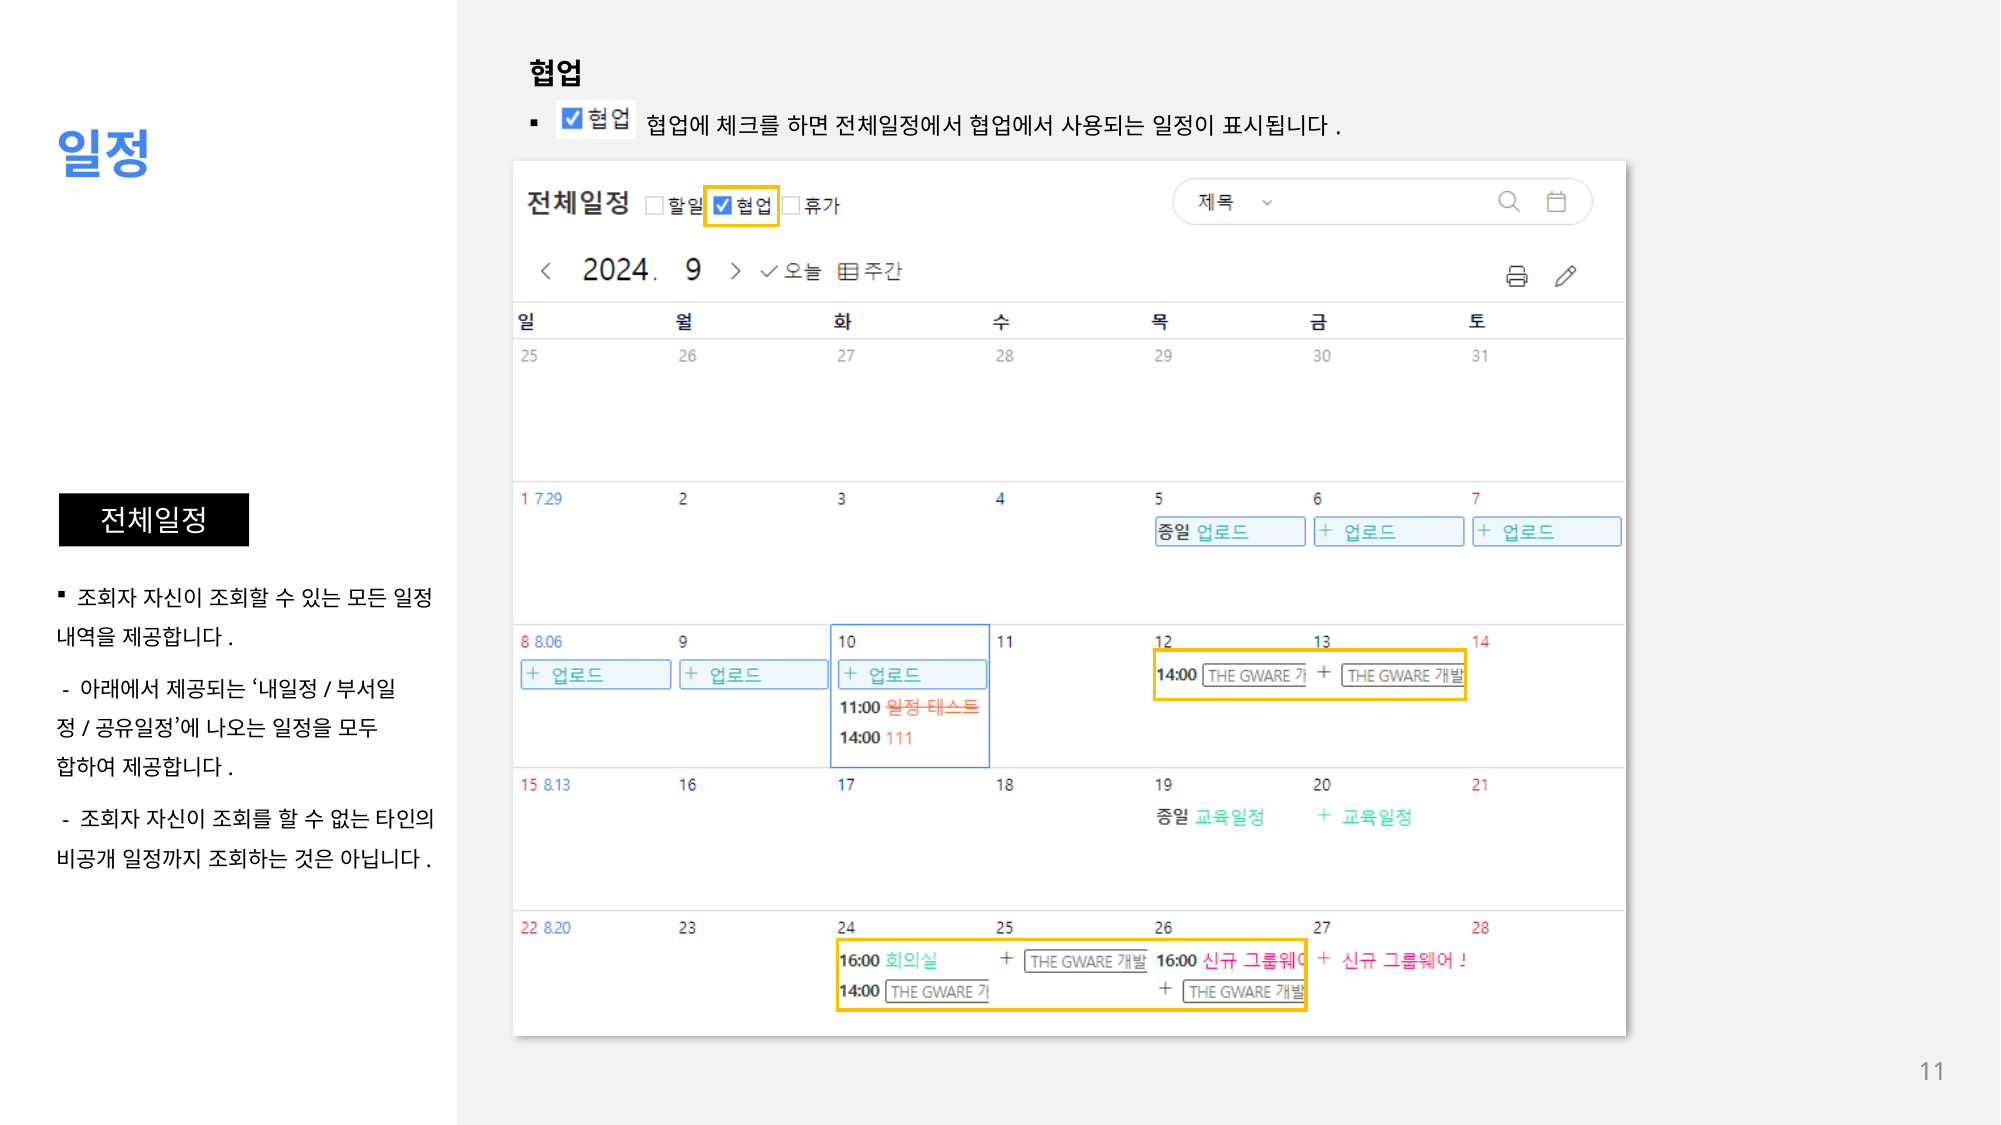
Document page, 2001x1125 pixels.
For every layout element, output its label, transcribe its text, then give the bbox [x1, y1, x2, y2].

text_box 조회자 자신이 조회할 수 있는 모든 일정 내역을 제공합니다. - 아래에서 제공되는 ‘내일정/부서일정/공유일정’에 나오는 일정을 모두 합하여 제공합니다. - 조회자 자신이 조회를 할 수 없는 타인의 비공개 일정까지 조회하는 것은 아닙니다. [41, 563, 457, 879]
picture [556, 100, 636, 139]
text_box : 협업에 체크를 하면 전체일정에서 협업에서 사용되는 일정이 표시됩니다. [514, 90, 1975, 147]
text_box 일정 [41, 114, 410, 192]
text_box 협업 [514, 30, 869, 90]
picture [513, 161, 1626, 1036]
text_box 전체일정 [58, 492, 250, 548]
